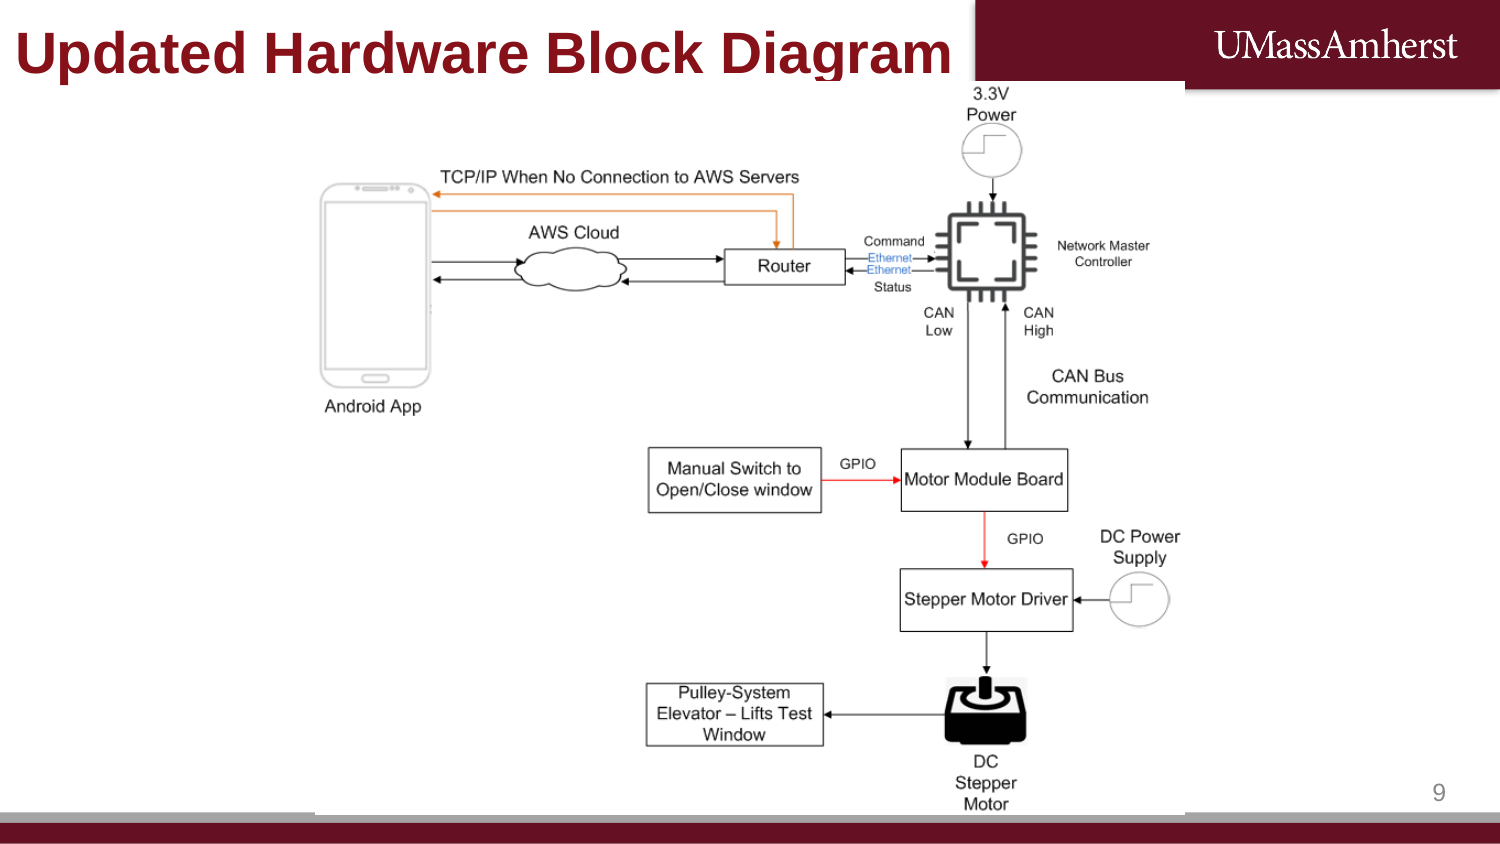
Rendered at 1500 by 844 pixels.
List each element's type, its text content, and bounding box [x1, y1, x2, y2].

picture [1214, 28, 1458, 59]
text_box Updated Hardware Block Diagram [0, 0, 977, 104]
slide_number ‹#› [1188, 769, 1462, 815]
picture [315, 81, 1185, 815]
